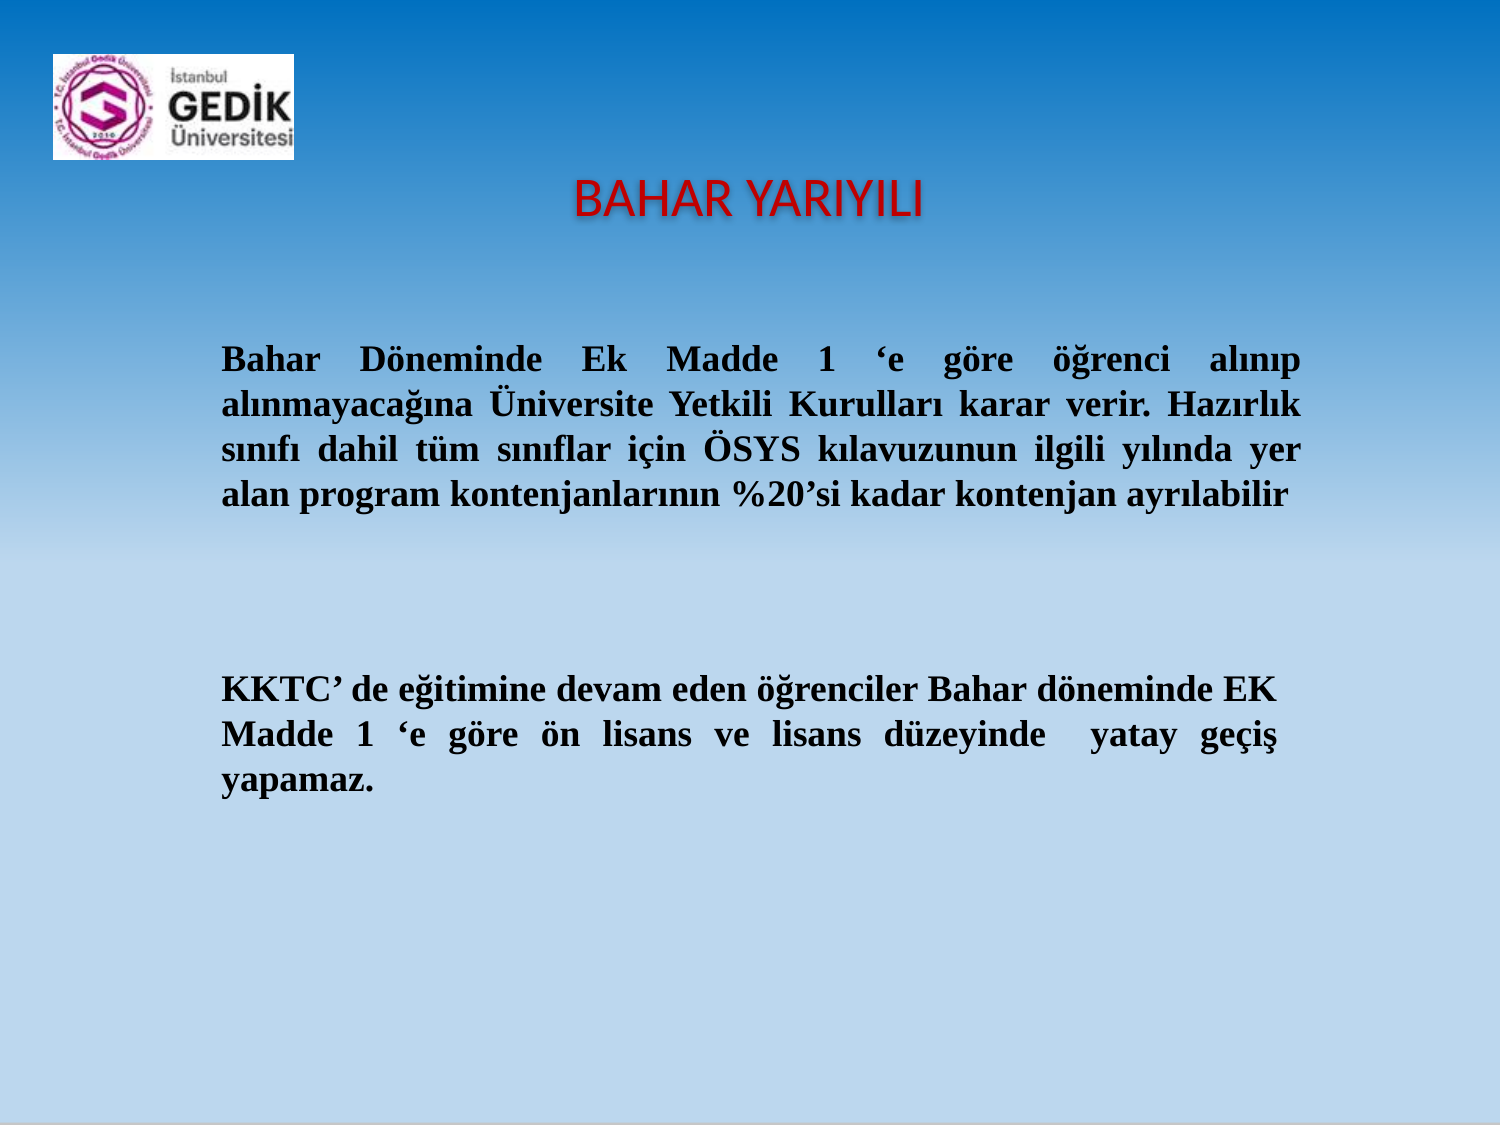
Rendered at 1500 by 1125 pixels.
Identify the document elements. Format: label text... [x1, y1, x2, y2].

picture [0, 303, 1500, 1125]
text_box BAHAR YARIYILI [0, 137, 1500, 303]
text_box Bahar Döneminde Ek Madde 1 ‘e göre öğrenci alınıp alınmayacağına Üniversite Yetkili Kurulları karar verir. Hazırlık sınıfı dahil tüm sınıflar için ÖSYS kılavuzunun ilgili yılında yer alan program kontenjanlarının %20’si kadar kontenjan ayrılabilir [206, 326, 1317, 521]
picture [0, 0, 1500, 160]
text_box KKTC’ de eğitimine devam eden öğrenciler Bahar döneminde EK Madde 1 ‘e göre ön lisans ve lisans düzeyinde yatay geçiş yapamaz. [206, 656, 1294, 807]
